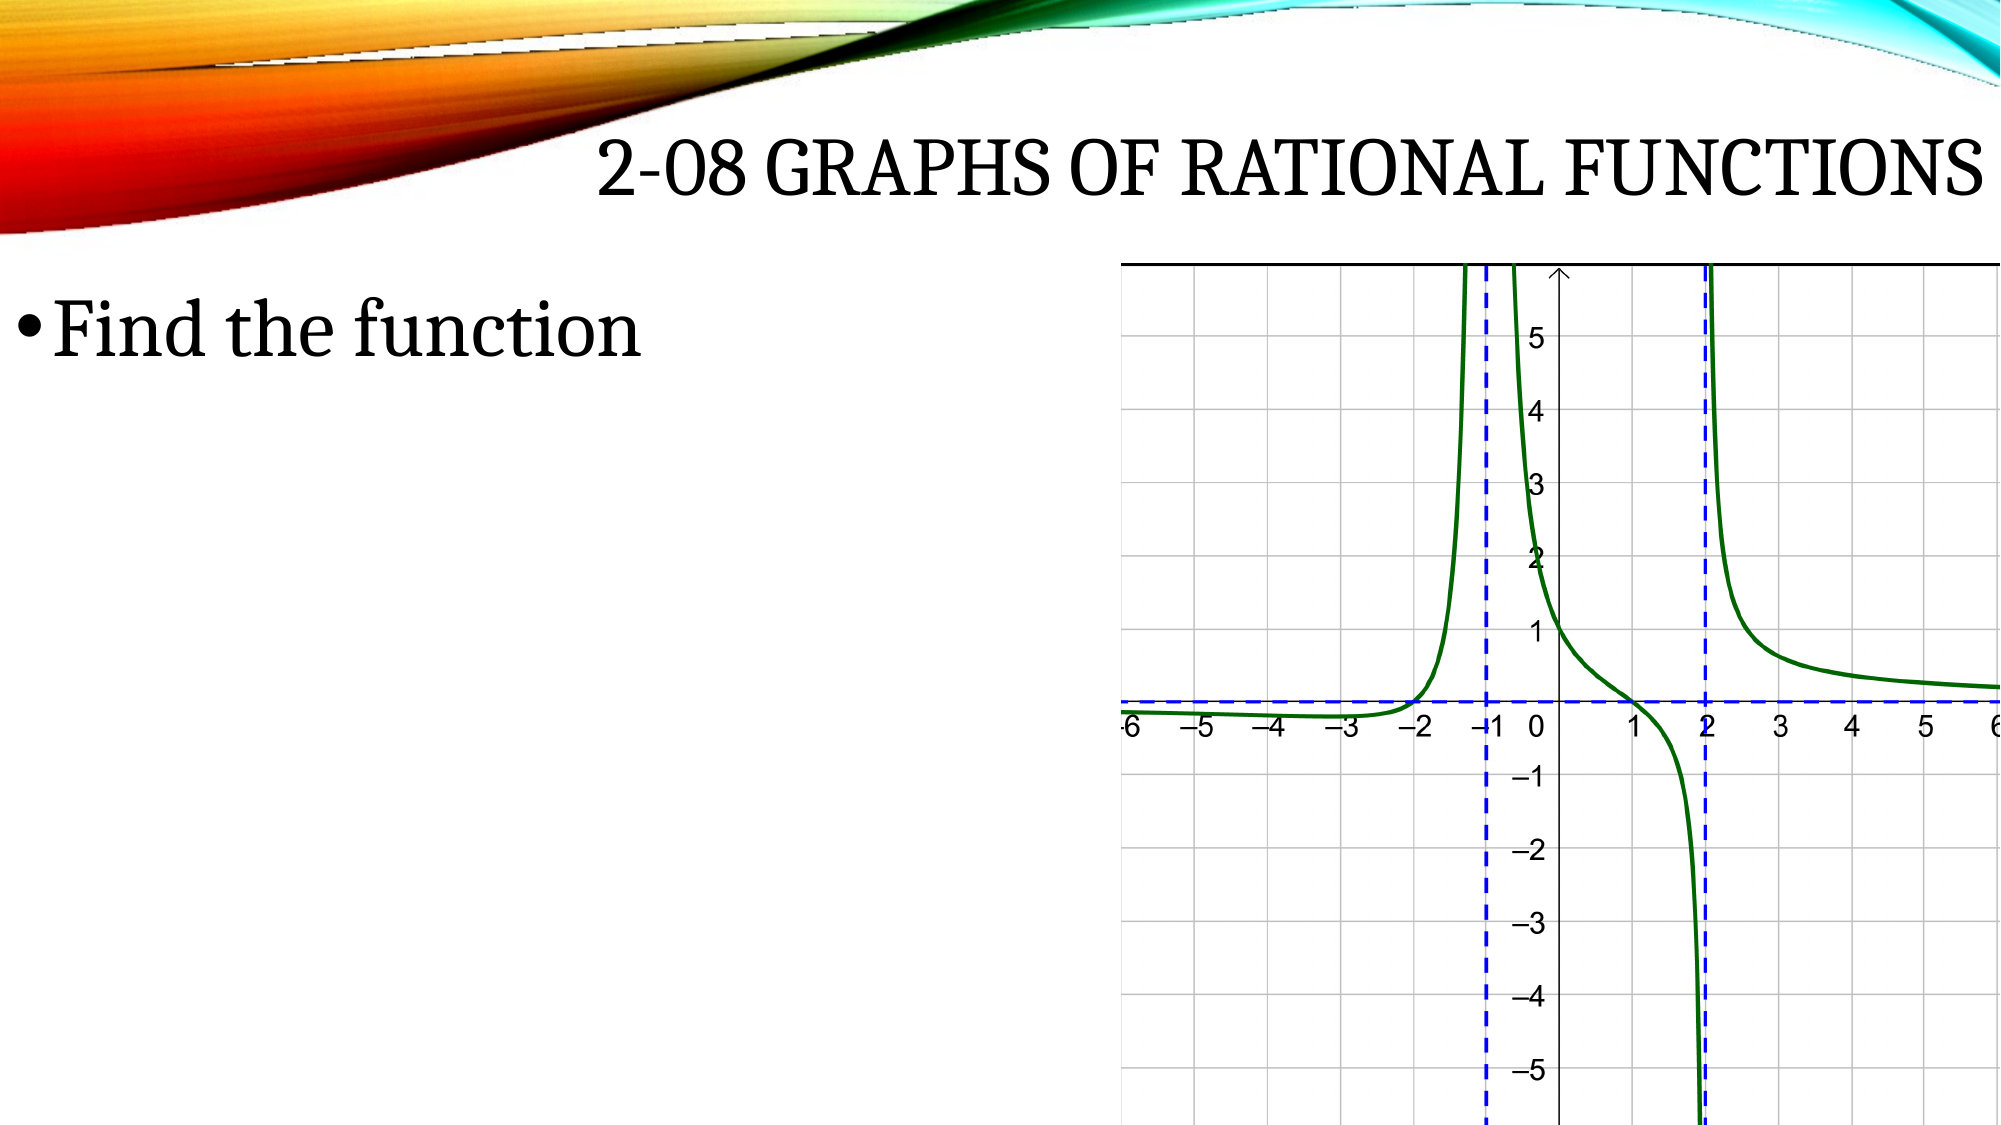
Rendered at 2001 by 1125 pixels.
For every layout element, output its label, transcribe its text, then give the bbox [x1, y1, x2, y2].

picture [0, 0, 2001, 1125]
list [1120, 263, 2000, 1125]
list Find the function [0, 277, 988, 1021]
title 2-08 Graphs of Rational Functions [474, 61, 2000, 275]
